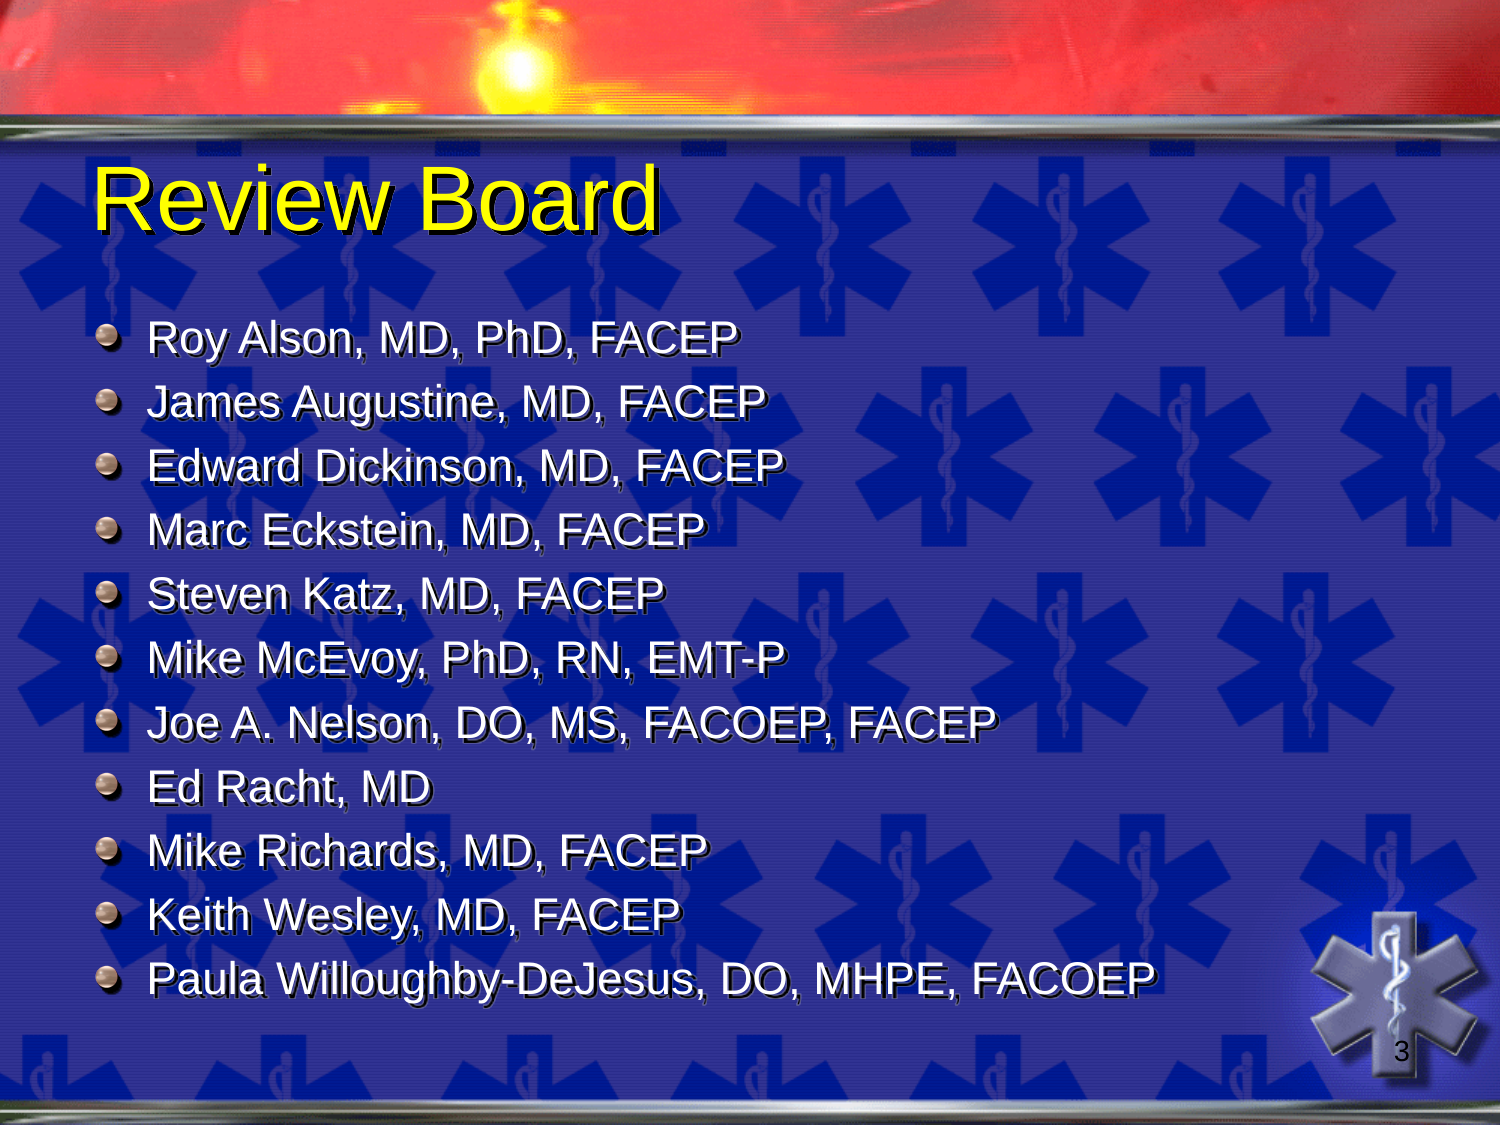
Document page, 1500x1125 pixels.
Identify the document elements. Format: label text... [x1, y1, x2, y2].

picture [0, 0, 1500, 1125]
slide_number 3 [1074, 1024, 1426, 1103]
list Roy Alson, MD, PhD, FACEP James Augustine, MD, FACEP Edward Dickinson, MD, FACEP Marc Eckstein, MD, FACEP Steven Katz, MD, FACEP Mike McEvoy, PhD, RN, EMT-P Joe A. Nelson, DO, MS, FACOEP, FACEP Ed Racht, MD Mike Richards, MD, FACEP Keith Wesley, MD, FACEP Paula Willoughby-DeJesus, DO, MHPE, FACOEP [74, 299, 1426, 1006]
title Review Board [74, 99, 1426, 288]
